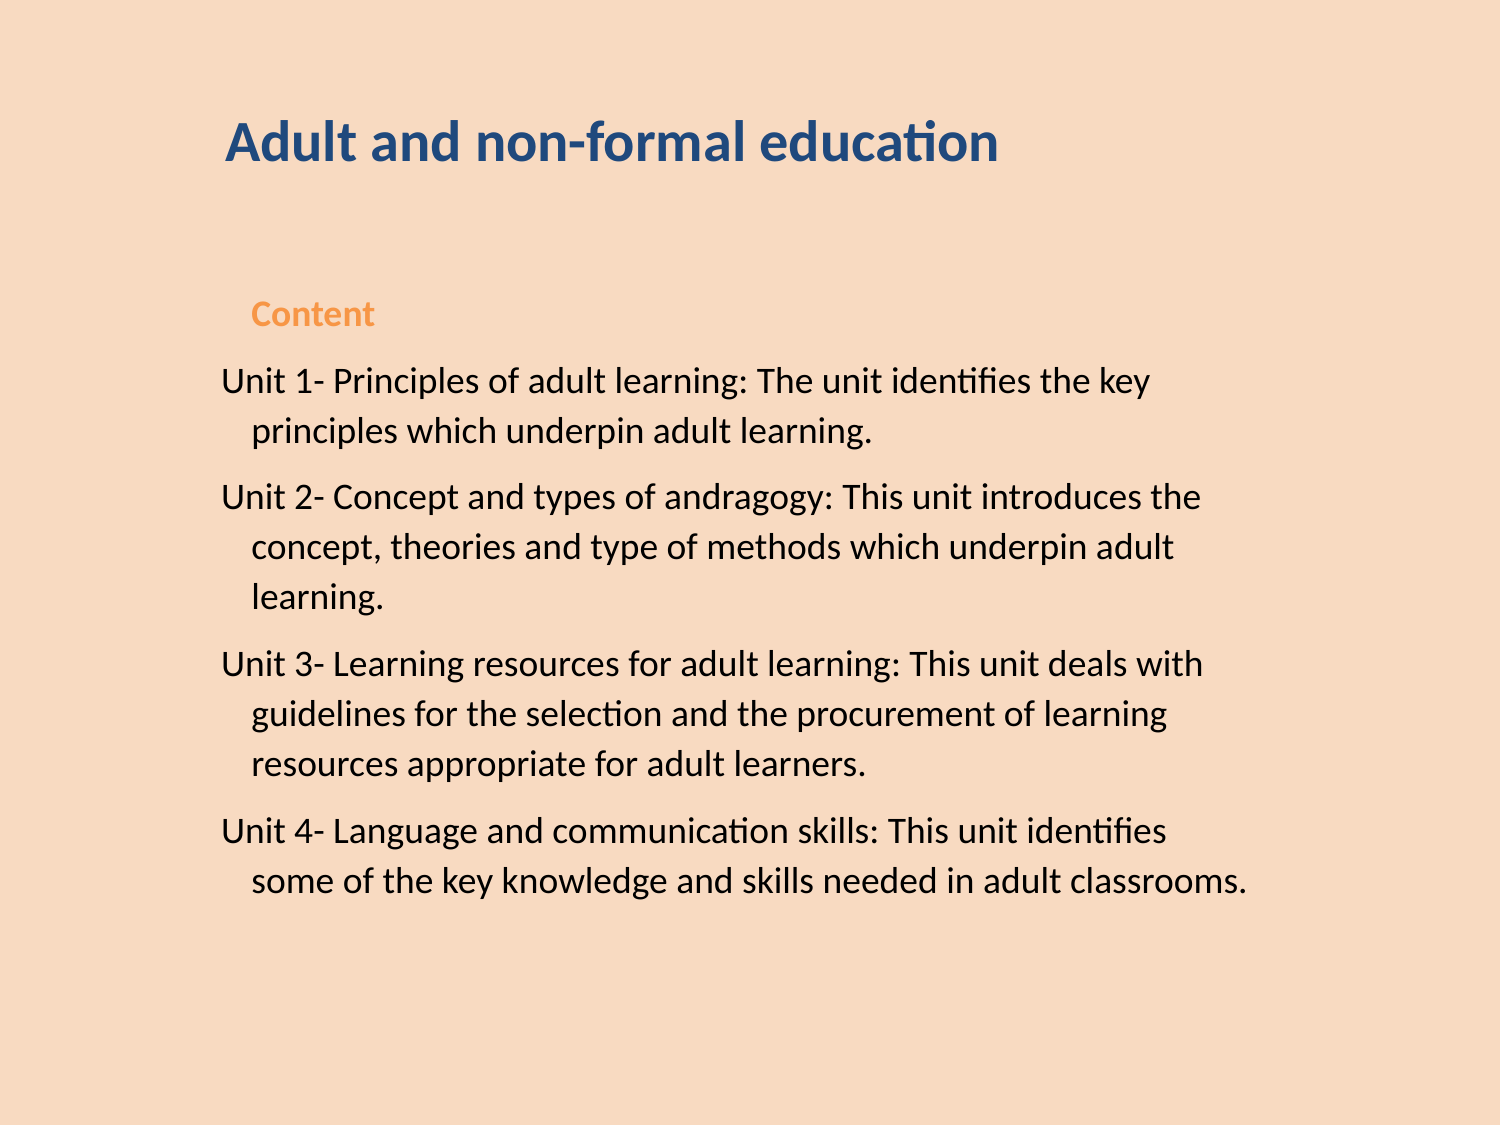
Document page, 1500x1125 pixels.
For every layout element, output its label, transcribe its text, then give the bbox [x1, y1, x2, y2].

text_box Content Unit 1- Principles of adult learning: The unit identifies the key principles which underpin adult learning. Unit 2- Concept and types of andragogy: This unit introduces the concept, theories and type of methods which underpin adult learning. Unit 3- Learning resources for adult learning: This unit deals with guidelines for the selection and the procurement of learning resources appropriate for adult learners. Unit 4- Language and communication skills: This unit identifies some of the key knowledge and skills needed in adult classrooms. [188, 283, 1252, 1019]
text_box Adult and non-formal education [224, 106, 1288, 284]
